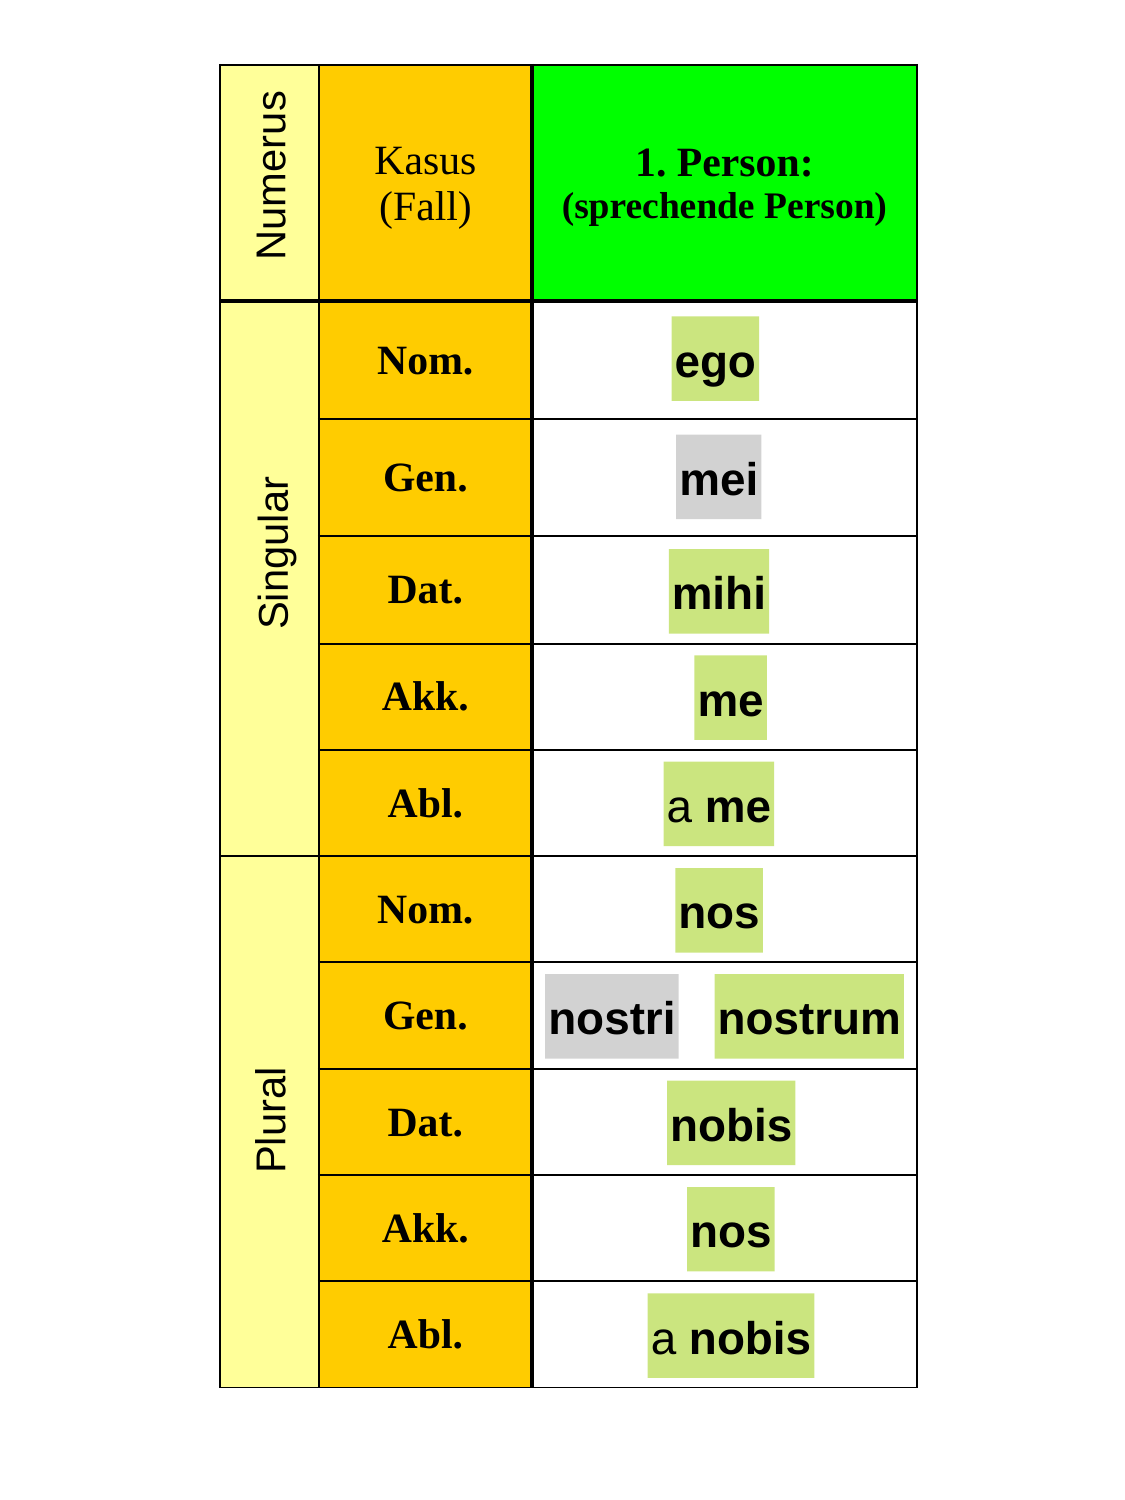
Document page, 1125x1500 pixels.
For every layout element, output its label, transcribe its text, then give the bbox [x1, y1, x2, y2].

table_cell Akk. [320, 1176, 530, 1280]
text_box mei [676, 434, 762, 520]
text_box mihi [668, 549, 770, 634]
table_cell [534, 645, 916, 749]
table_cell [534, 1282, 916, 1387]
text_box nostri [545, 974, 679, 1059]
table_cell [534, 751, 916, 855]
text_box nobis [667, 1080, 796, 1166]
text_box me [694, 655, 767, 740]
text_box Numerus [228, 88, 309, 264]
table_header Kasus (Fall) [320, 66, 530, 299]
text_box nos [675, 868, 763, 953]
text_box Singular [231, 473, 311, 633]
table_cell [221, 857, 318, 1387]
table_cell [534, 1070, 916, 1174]
table_cell Gen. [320, 420, 530, 535]
table_cell Akk. [320, 645, 530, 749]
table_cell [534, 1176, 916, 1280]
text_box a me [663, 761, 775, 847]
text_box nostrum [714, 974, 904, 1059]
table_header 1. Person: (sprechende Person) [534, 66, 916, 299]
table_cell [221, 303, 318, 855]
table_cell [534, 303, 916, 418]
table_cell Gen. [320, 963, 530, 1068]
text_box ego [671, 316, 760, 401]
table_header [221, 66, 318, 299]
table_cell Dat. [320, 537, 530, 643]
table_cell Nom. [320, 303, 530, 418]
table_cell [534, 420, 916, 535]
table_cell [534, 963, 916, 1068]
table_cell [534, 857, 916, 961]
text_box nos [687, 1187, 775, 1272]
table_cell Dat. [320, 1070, 530, 1174]
table_cell Abl. [320, 751, 530, 855]
text_box Plural [228, 1064, 309, 1177]
text_box a nobis [647, 1293, 815, 1378]
table_cell Abl. [320, 1282, 530, 1387]
table_cell Nom. [320, 857, 530, 961]
table_cell [534, 537, 916, 643]
